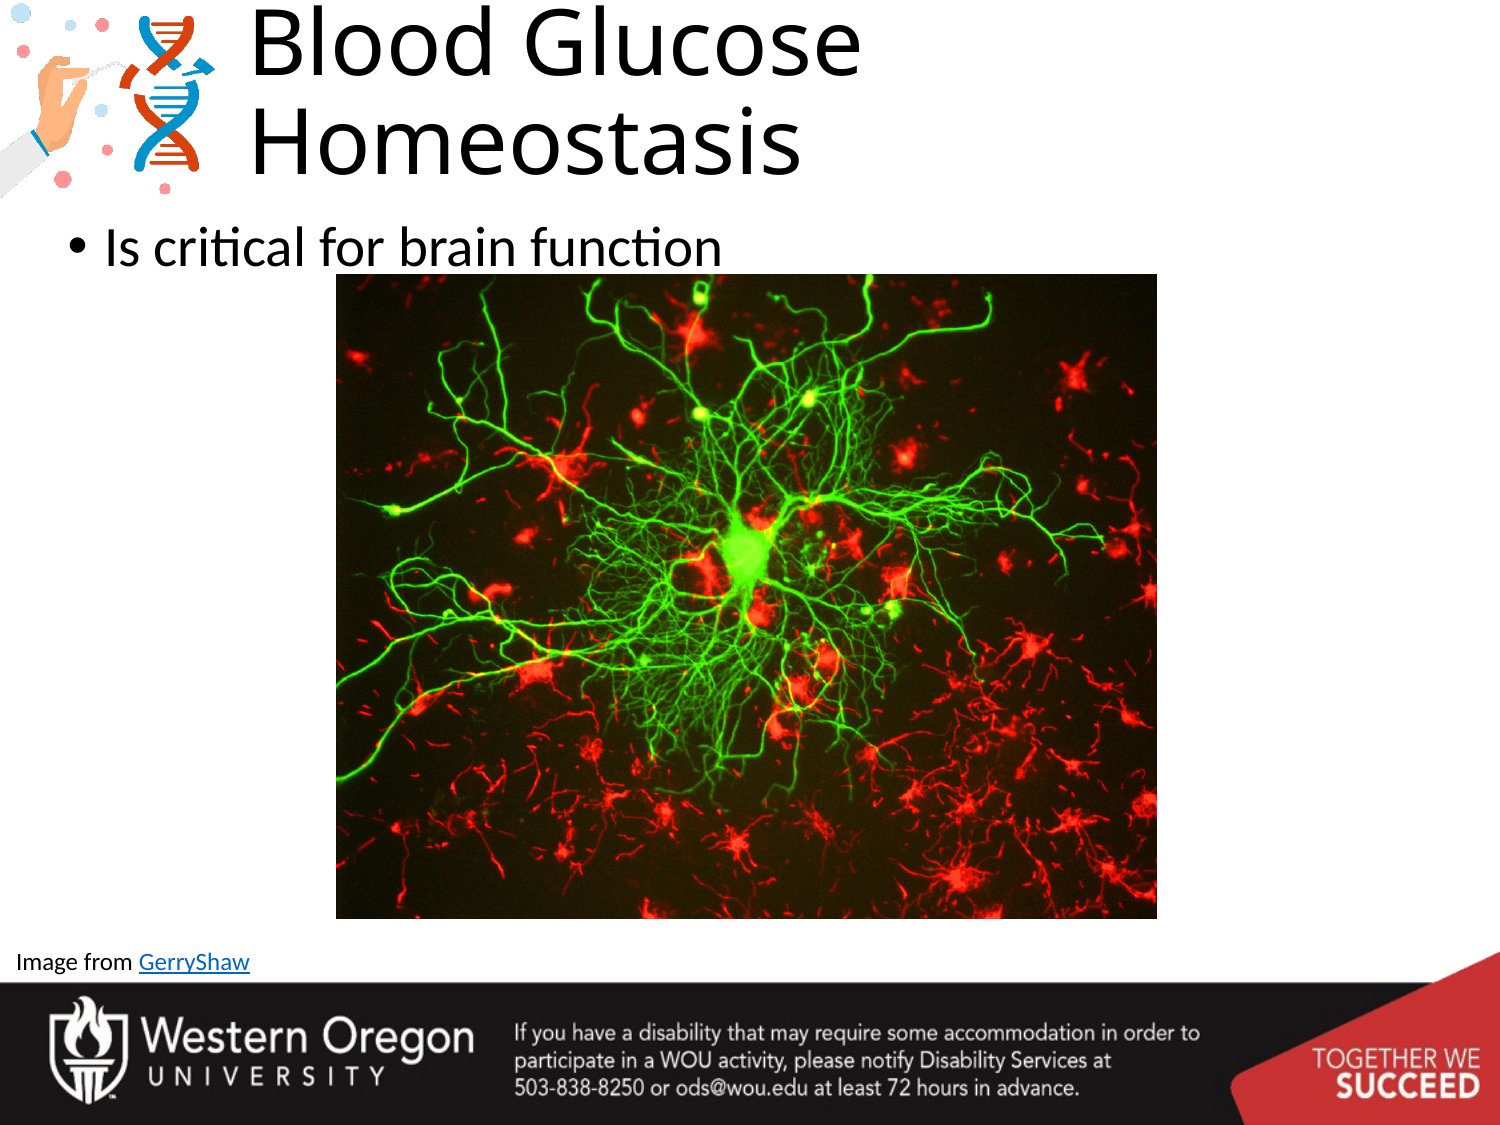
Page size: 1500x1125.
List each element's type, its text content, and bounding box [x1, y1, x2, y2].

picture [0, 946, 1500, 1125]
picture [0, 3, 215, 198]
text_box Image from GerryShaw [1, 938, 266, 983]
list Is critical for brain function [52, 209, 1441, 287]
title Blood Glucose Homeostasis [232, 31, 1416, 160]
picture [336, 274, 1157, 919]
